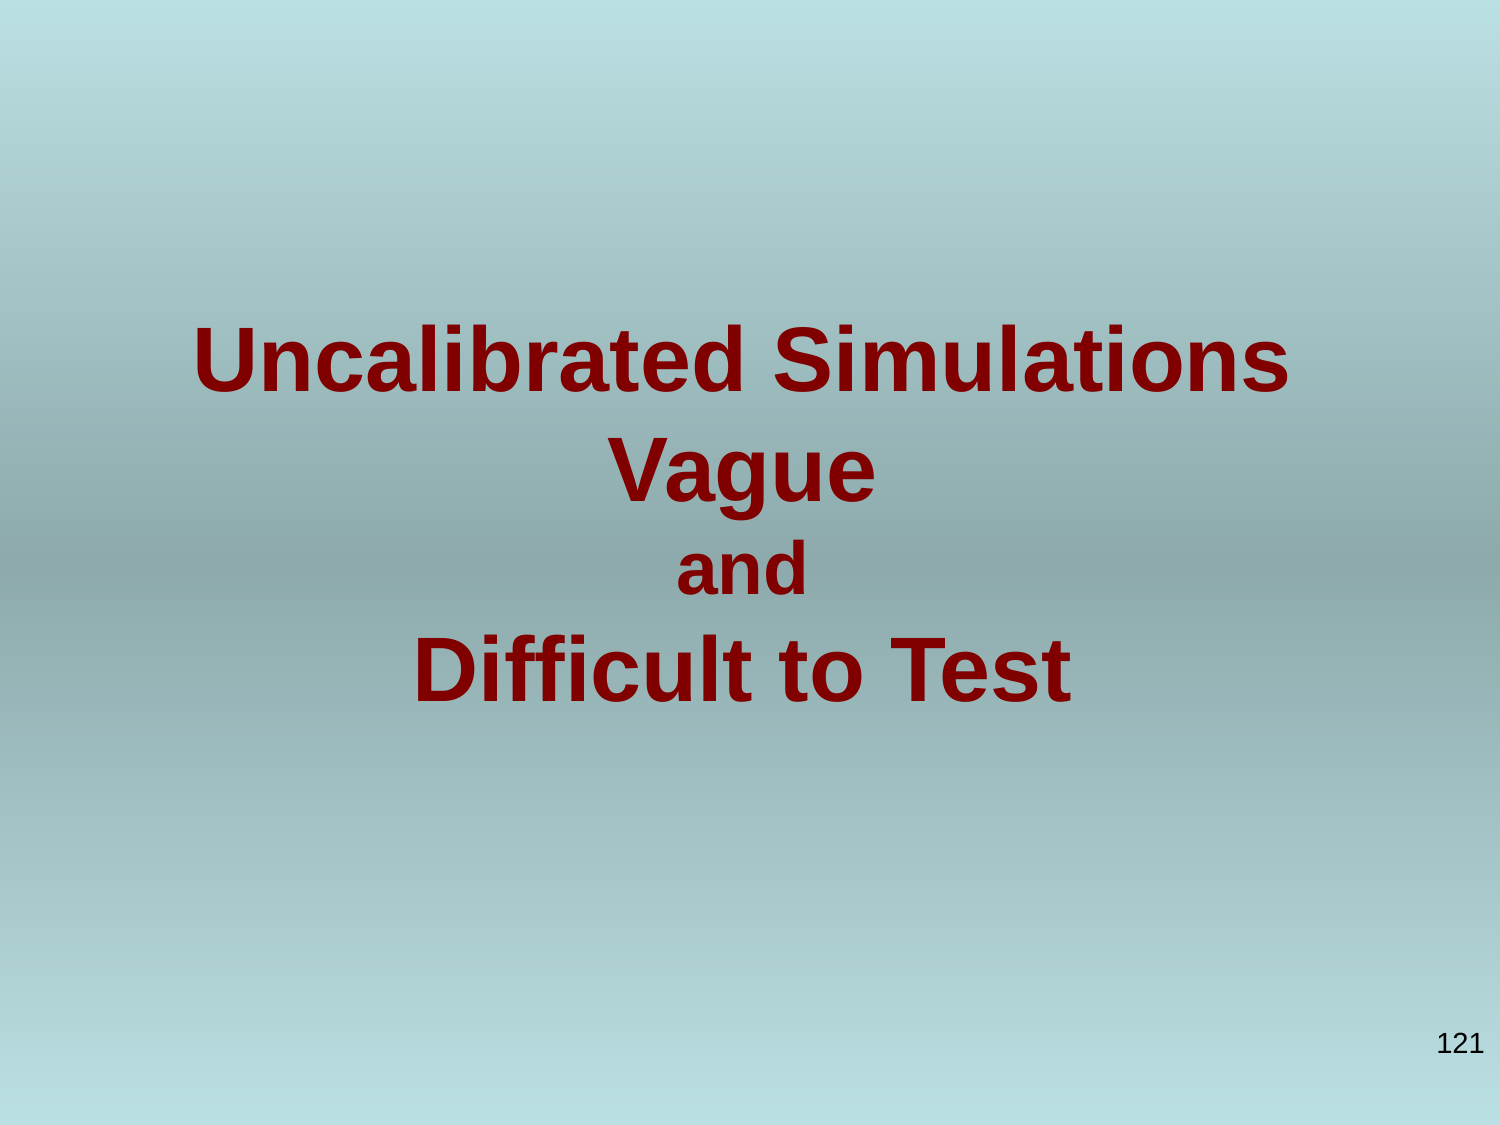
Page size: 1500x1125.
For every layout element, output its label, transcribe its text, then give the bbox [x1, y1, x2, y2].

title Uncalibrated Simulations Vague and Difficult to Test [151, 292, 1335, 838]
slide_number 121 [1317, 1016, 1500, 1096]
